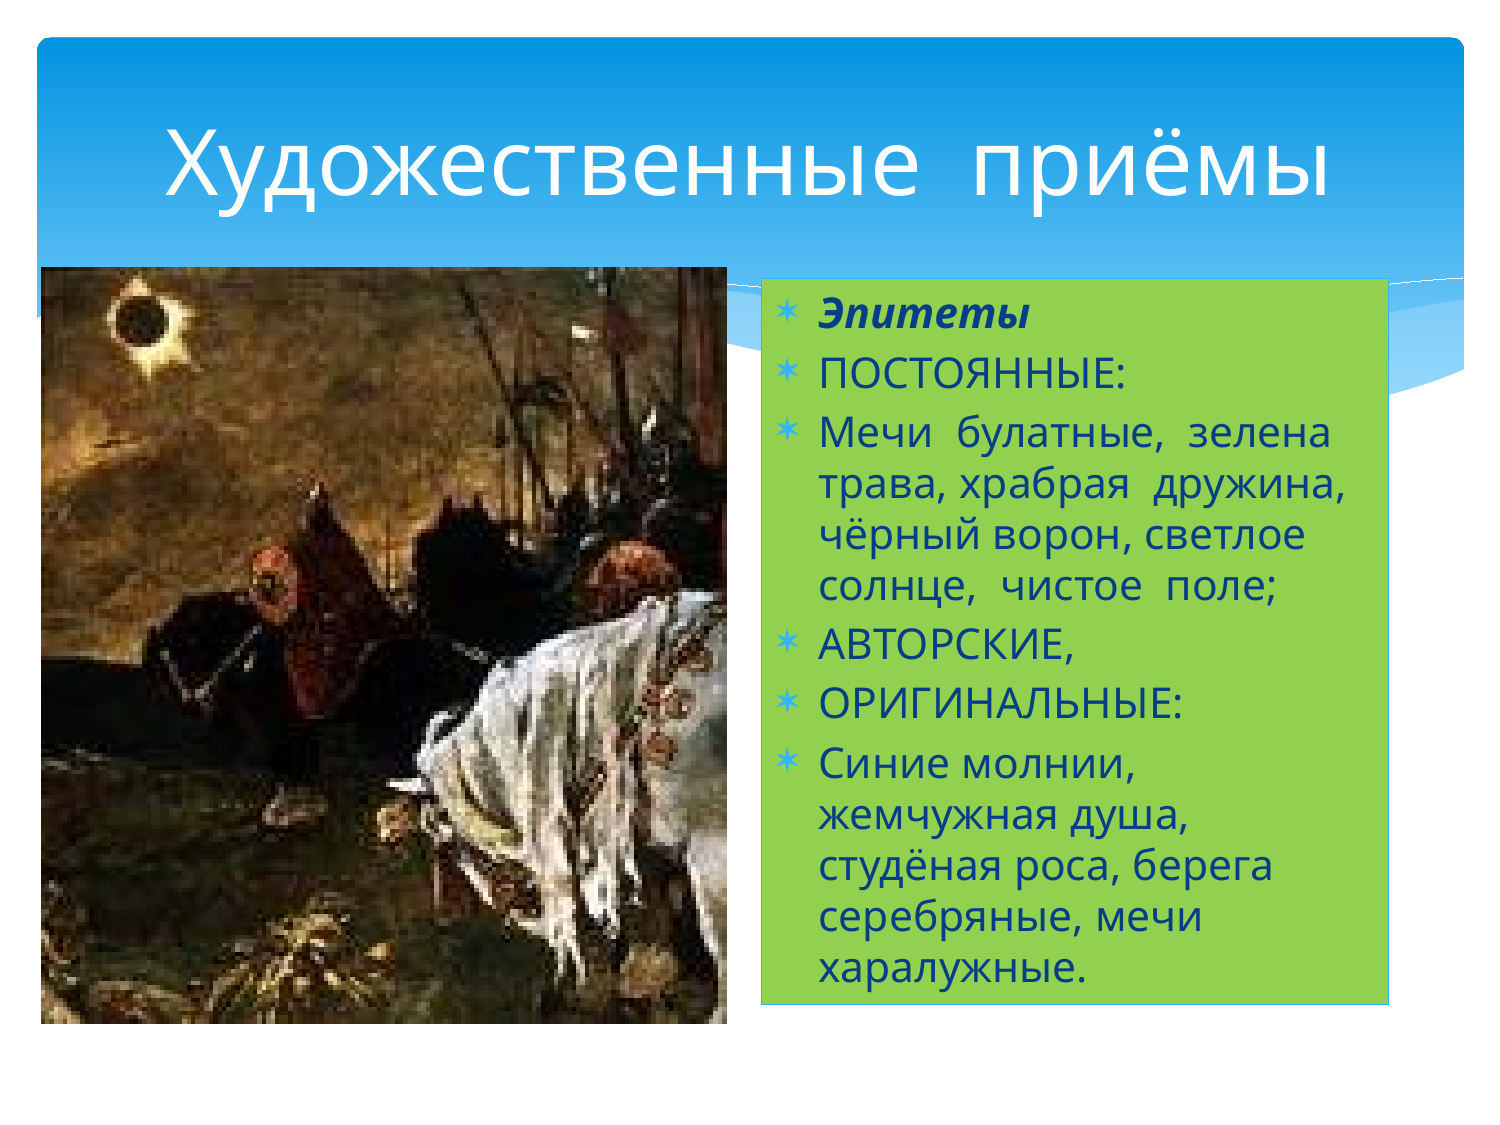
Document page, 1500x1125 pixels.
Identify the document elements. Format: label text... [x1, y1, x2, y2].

picture [41, 266, 727, 1024]
list Эпитеты ПОСТОЯННЫЕ: Мечи булатные, зелена трава, храбрая дружина, чёрный ворон, светлое солнце, чистое поле; АВТОРСКИЕ, ОРИГИНАЛЬНЫЕ: Синие молнии, жемчужная душа, студёная роса, берега серебряные, мечи харалужные. [761, 278, 1389, 1005]
title Художественные приёмы [75, 55, 1425, 261]
